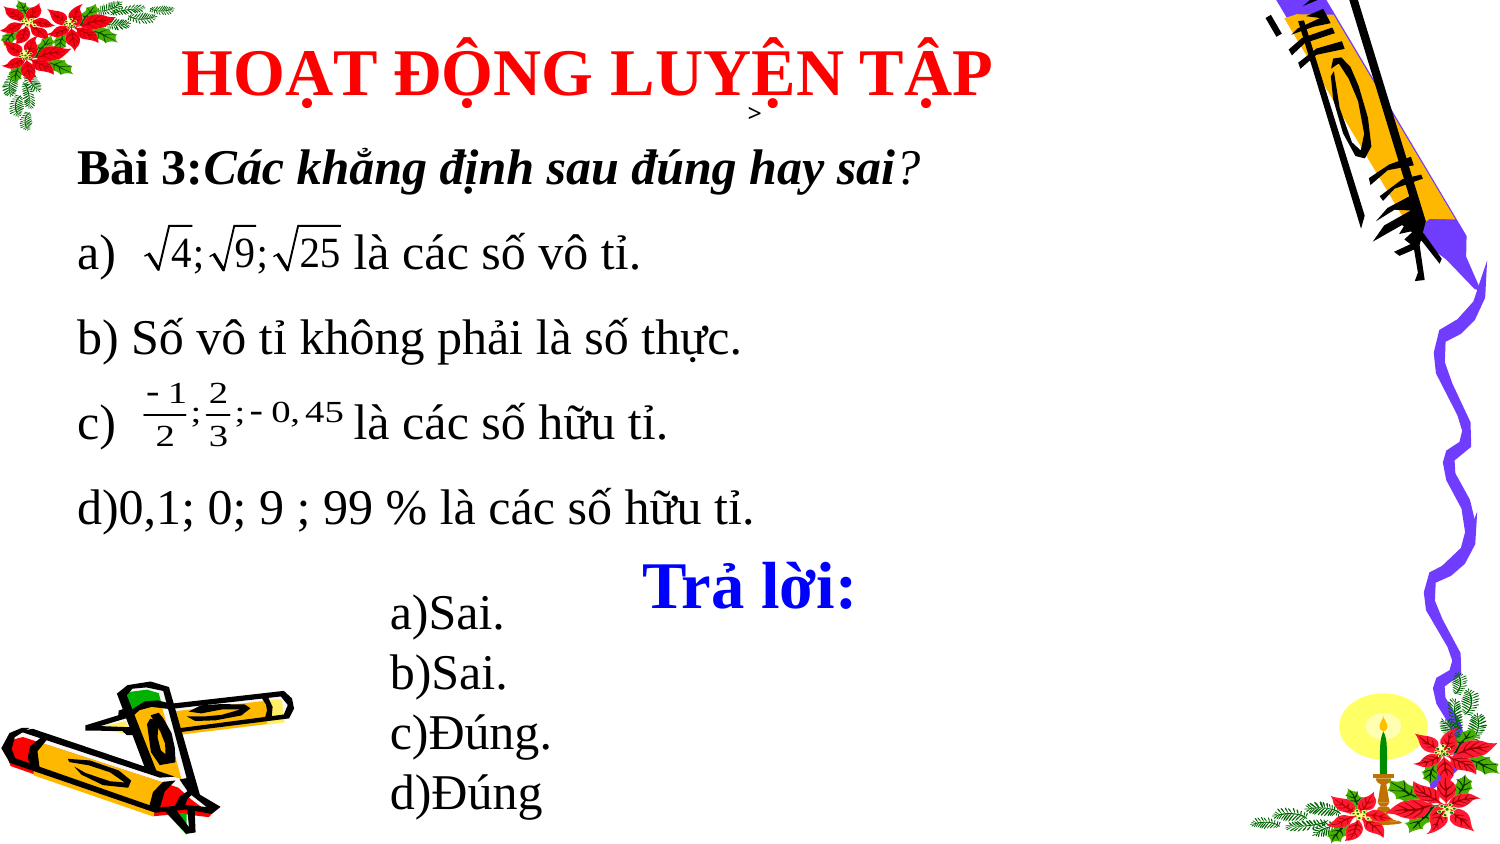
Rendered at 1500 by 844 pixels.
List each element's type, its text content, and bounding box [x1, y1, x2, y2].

text_box > [732, 117, 777, 127]
text_box Trả lời: [627, 534, 873, 571]
text_box Bài 3:Các khẳng định sau đúng hay sai? a) là các số vô tỉ. b) Số vô tỉ không phải là số thực. c) là các số hữu tỉ. d)0,1; 0; 9 ; 99 % là các số hữu tỉ. [62, 127, 1338, 543]
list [0, 0, 176, 132]
picture [137, 373, 351, 455]
picture [137, 216, 351, 285]
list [1249, 671, 1500, 844]
text_box HOẠT ĐỘNG LUYỆN TẬP [179, 21, 1463, 117]
text_box Sai. Sai. Đúng. Đúng [374, 571, 1125, 827]
